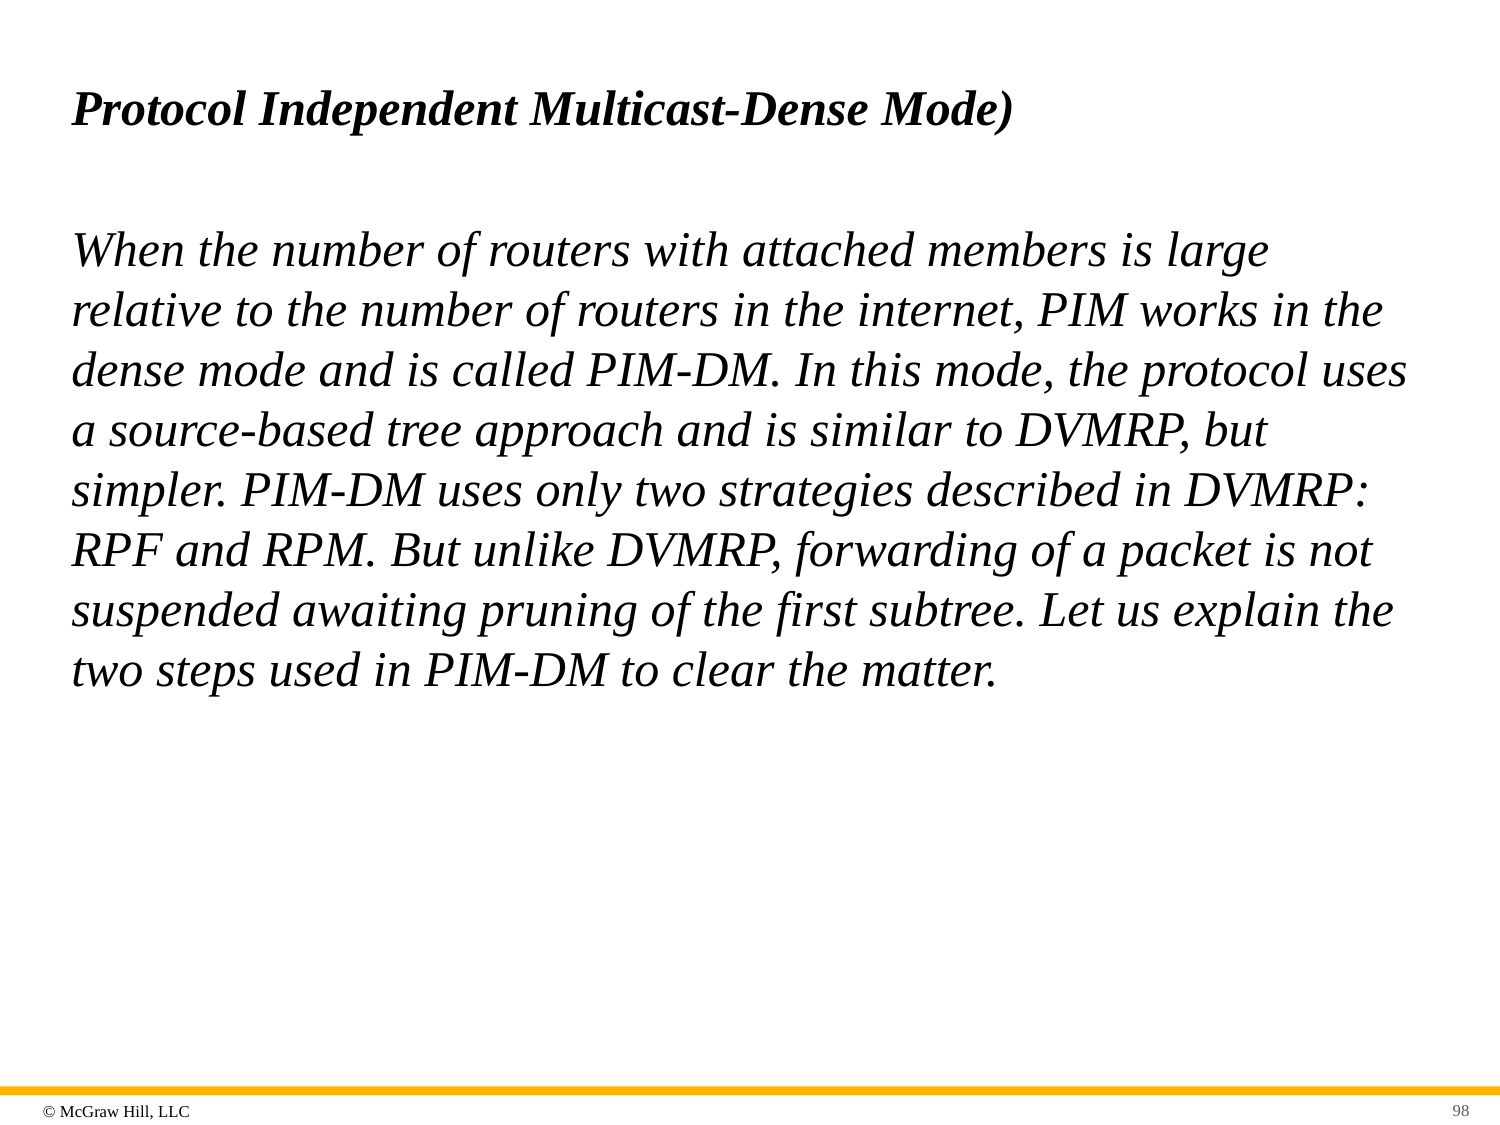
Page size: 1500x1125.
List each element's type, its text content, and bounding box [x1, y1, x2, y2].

list When the number of routers with attached members is large relative to the number of routers in the internet, PIM works in the dense mode and is called PIM-DM. In this mode, the protocol uses a source-based tree approach and is similar to DVMRP, but simpler. PIM-DM uses only two strategies described in DVMRP: RPF and RPM. But unlike DVMRP, forwarding of a packet is not suspended awaiting pruning of the first subtree. Let us explain the two steps used in PIM-DM to clear the matter. [56, 209, 1444, 824]
title Protocol Independent Multicast-Dense Mode) [56, 50, 1444, 162]
slide_number 98 [1418, 1096, 1477, 1123]
